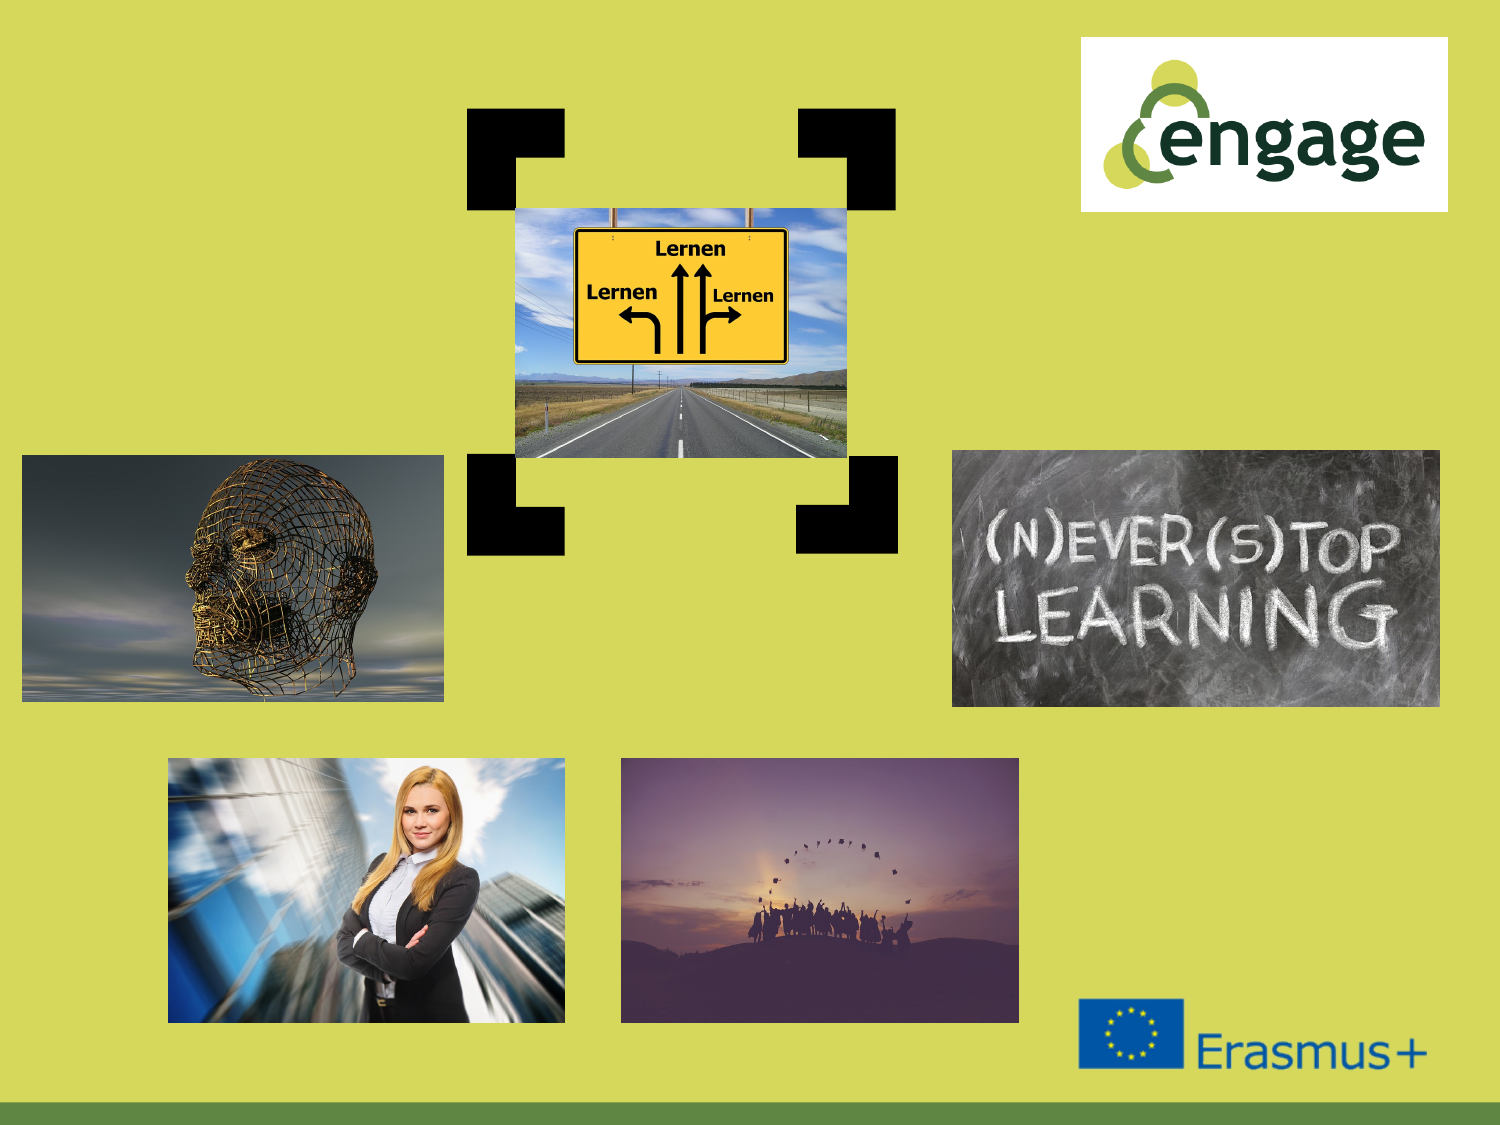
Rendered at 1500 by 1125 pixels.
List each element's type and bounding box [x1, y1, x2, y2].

picture [515, 208, 848, 458]
picture [22, 455, 444, 703]
picture [1081, 37, 1448, 212]
picture [168, 758, 565, 1023]
picture [951, 450, 1440, 708]
text_box [466, 108, 896, 556]
picture [621, 758, 1019, 1023]
picture [1058, 978, 1448, 1090]
